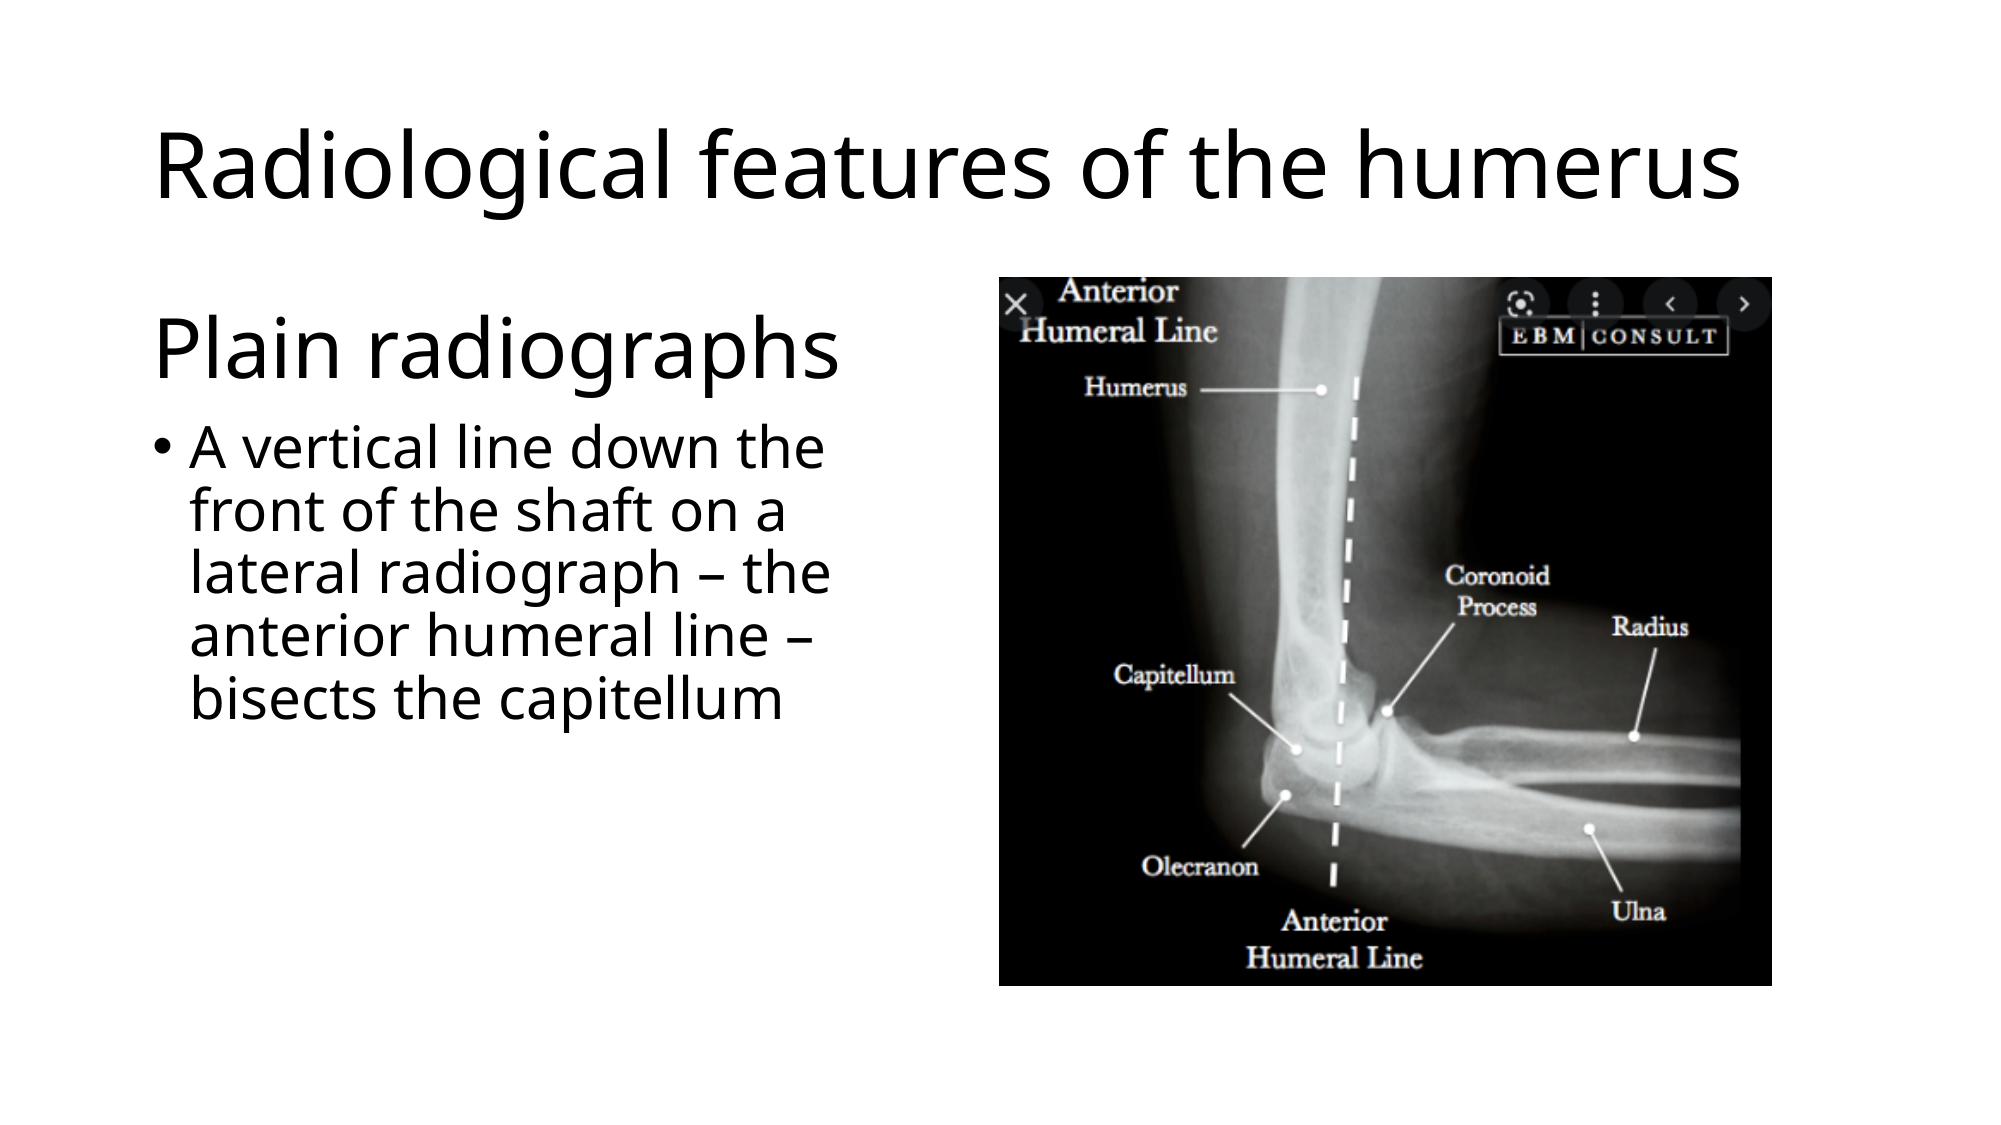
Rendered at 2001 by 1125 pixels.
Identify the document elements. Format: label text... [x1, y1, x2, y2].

title Radiological features of the humerus [137, 59, 1863, 278]
list Plain radiographs A vertical line down the front of the shaft on a lateral radiograph – the anterior humeral line – bisects the capitellum [137, 299, 954, 1014]
picture [999, 277, 1772, 986]
